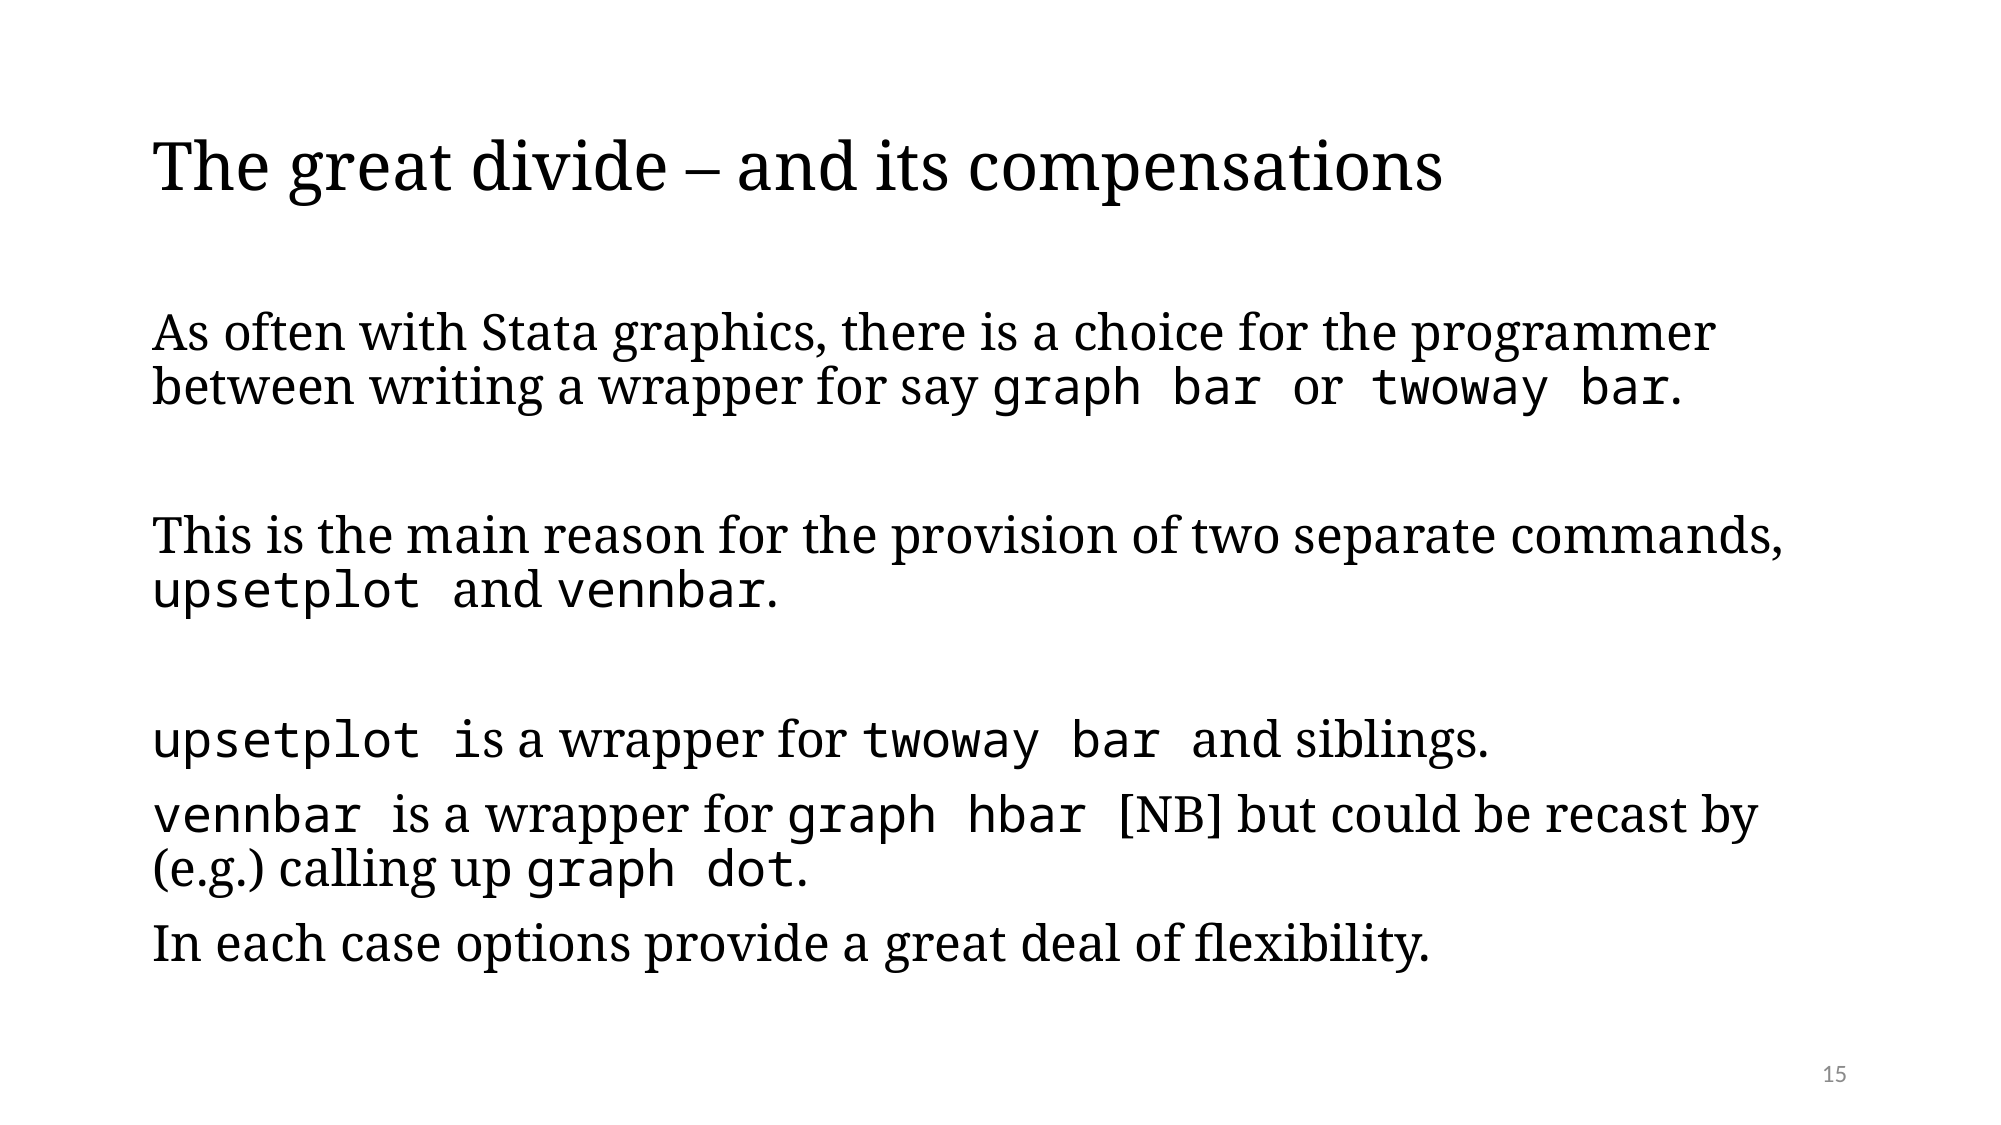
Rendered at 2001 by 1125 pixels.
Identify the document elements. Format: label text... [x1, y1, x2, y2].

slide_number 15 [1412, 1042, 1863, 1103]
title The great divide – and its compensations [137, 59, 1863, 278]
list As often with Stata graphics, there is a choice for the programmer between writing a wrapper for say graph bar or twoway bar. This is the main reason for the provision of two separate commands, upsetplot and vennbar. upsetplot is a wrapper for twoway bar and siblings. vennbar is a wrapper for graph hbar [NB] but could be recast by (e.g.) calling up graph dot. In each case options provide a great deal of flexibility. [137, 299, 1863, 1014]
